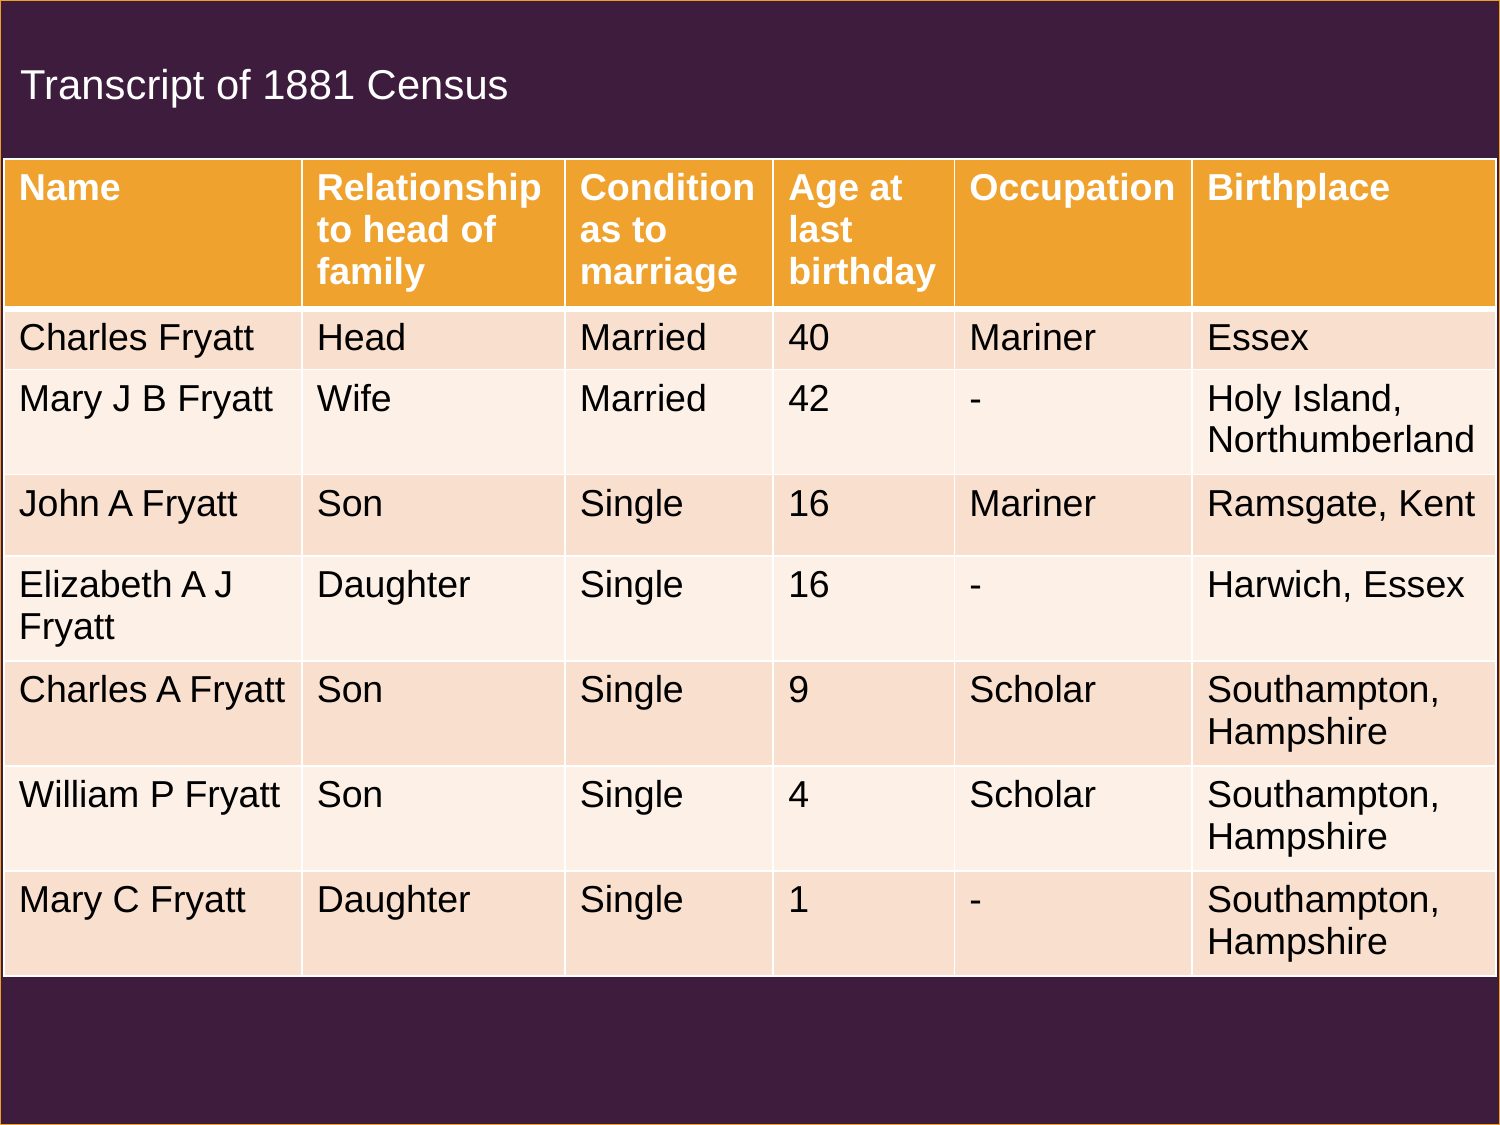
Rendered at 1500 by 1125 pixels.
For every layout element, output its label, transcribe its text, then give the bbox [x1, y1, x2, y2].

table_cell Southampton, Hampshire [1193, 662, 1495, 765]
table_cell Wife [303, 370, 564, 474]
table_cell William P Fryatt [5, 767, 301, 870]
table_cell Ramsgate, Kent [1193, 475, 1495, 555]
table_cell Southampton, Hampshire [1193, 872, 1495, 975]
table_cell 16 [774, 475, 954, 555]
table_cell Head [303, 312, 564, 369]
table_header Birthplace [1193, 160, 1495, 306]
table_header Name [5, 160, 301, 306]
table_cell 42 [774, 370, 954, 474]
table_cell 4 [774, 767, 954, 870]
table_cell Son [303, 662, 564, 765]
table_cell Single [566, 767, 772, 870]
table_cell Scholar [955, 662, 1191, 765]
table_header Occupation [955, 160, 1191, 306]
table_cell Married [566, 370, 772, 474]
table_cell Mariner [955, 312, 1191, 369]
table_cell 9 [774, 662, 954, 765]
table_cell 40 [774, 312, 954, 369]
table_cell Scholar [955, 767, 1191, 870]
table_cell Elizabeth A J Fryatt [5, 557, 301, 660]
table_cell Daughter [303, 557, 564, 660]
table_cell Charles Fryatt [5, 312, 301, 369]
table_cell - [955, 557, 1191, 660]
table_cell 16 [774, 557, 954, 660]
table_cell Single [566, 872, 772, 975]
table_cell John A Fryatt [5, 475, 301, 555]
table_cell 1 [774, 872, 954, 975]
table_cell Daughter [303, 872, 564, 975]
table_header Relationship to head of family [303, 160, 564, 306]
table_cell - [955, 370, 1191, 474]
table_cell Harwich, Essex [1193, 557, 1495, 660]
table_cell Mariner [955, 475, 1191, 555]
table_header Condition as to marriage [566, 160, 772, 306]
table_cell Single [566, 475, 772, 555]
table_cell - [955, 872, 1191, 975]
table_cell Single [566, 662, 772, 765]
text_box Transcript of 1881 Census [5, 8, 525, 158]
table_cell Essex [1193, 312, 1495, 369]
table_cell Charles A Fryatt [5, 662, 301, 765]
table_cell Holy Island, Northumberland [1193, 370, 1495, 474]
table_cell Southampton, Hampshire [1193, 767, 1495, 870]
table_cell Mary C Fryatt [5, 872, 301, 975]
table_cell Mary J B Fryatt [5, 370, 301, 474]
table_cell Son [303, 767, 564, 870]
table_cell Married [566, 312, 772, 369]
table_cell Son [303, 475, 564, 555]
table_header Age at last birthday [774, 160, 954, 306]
table_cell Single [566, 557, 772, 660]
